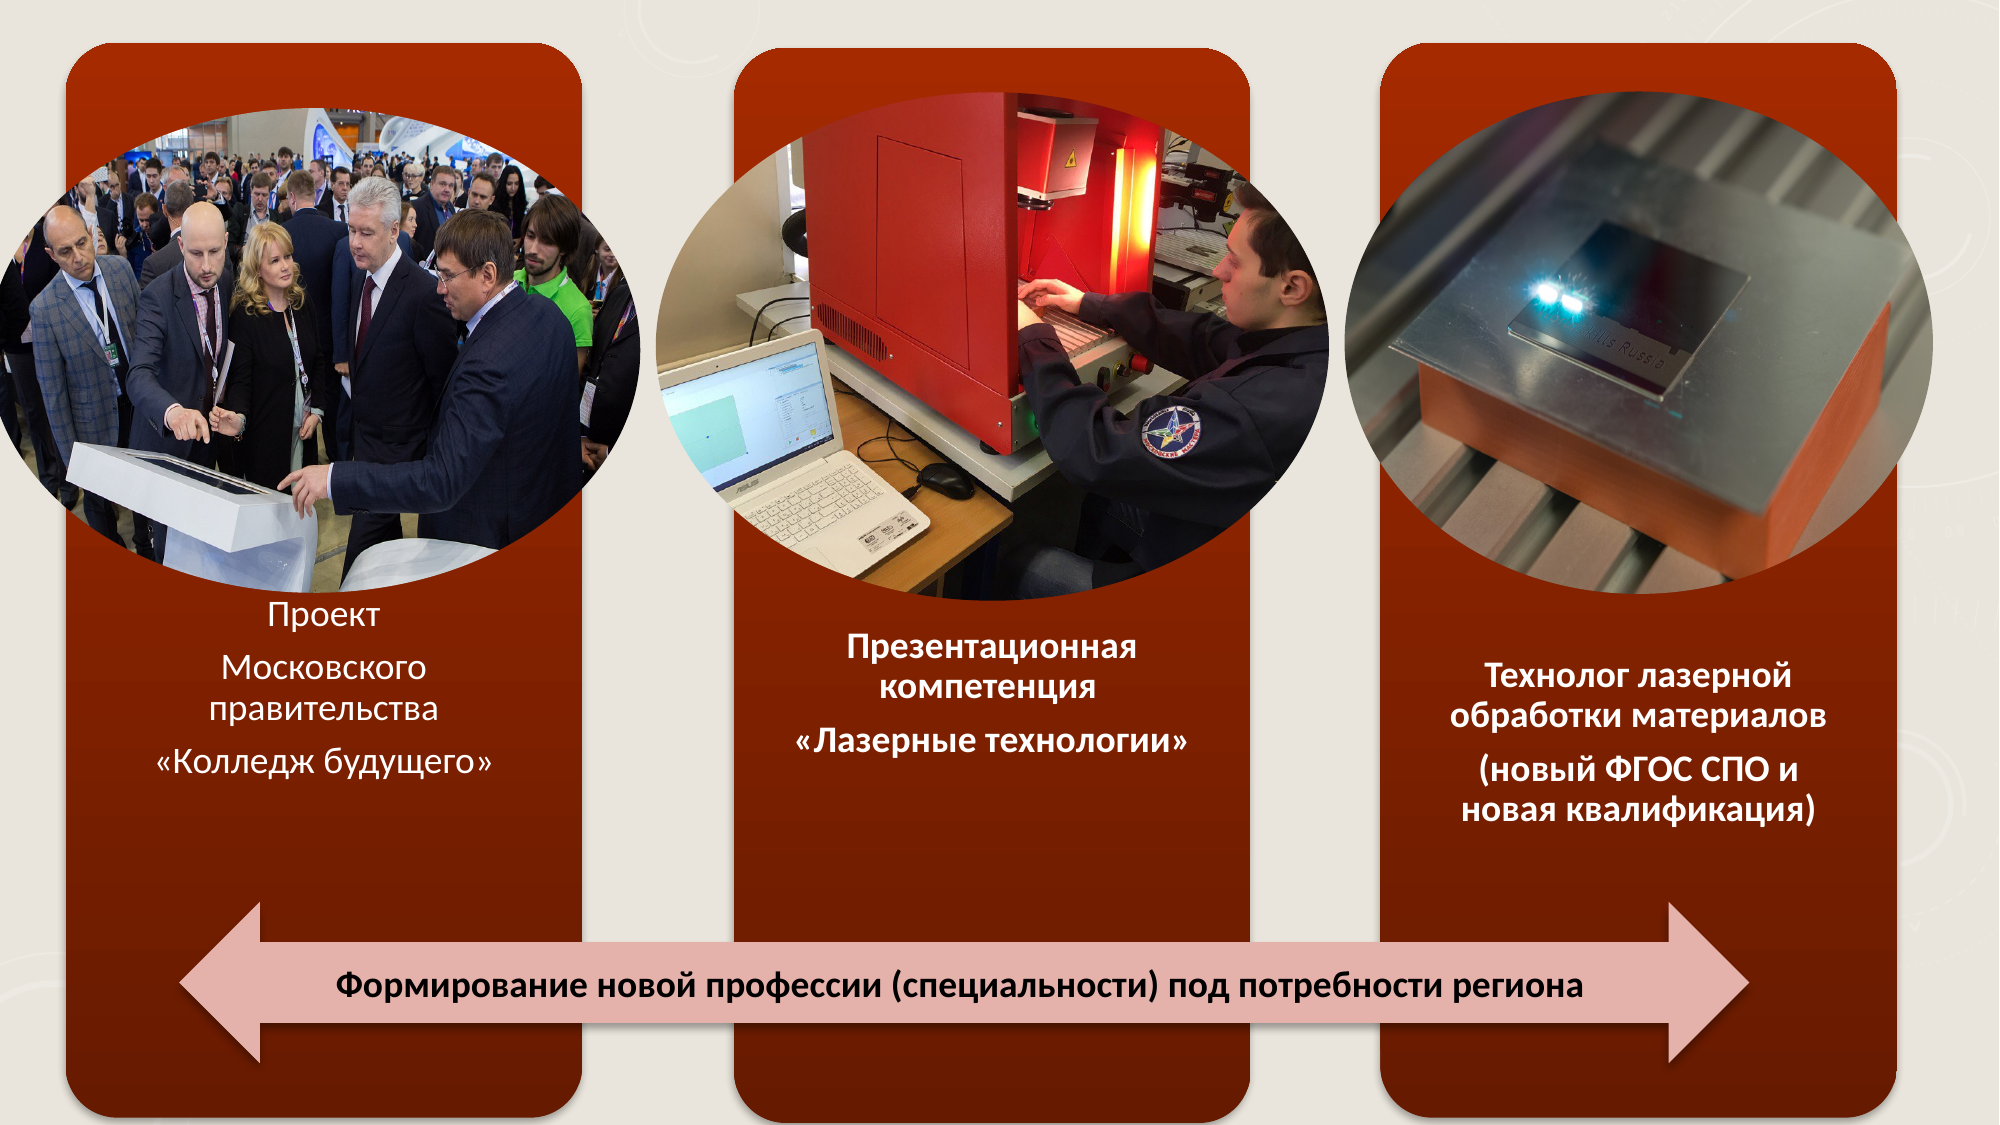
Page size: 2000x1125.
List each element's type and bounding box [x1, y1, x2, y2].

list [54, 42, 1867, 1119]
picture [0, 0, 1999, 1125]
